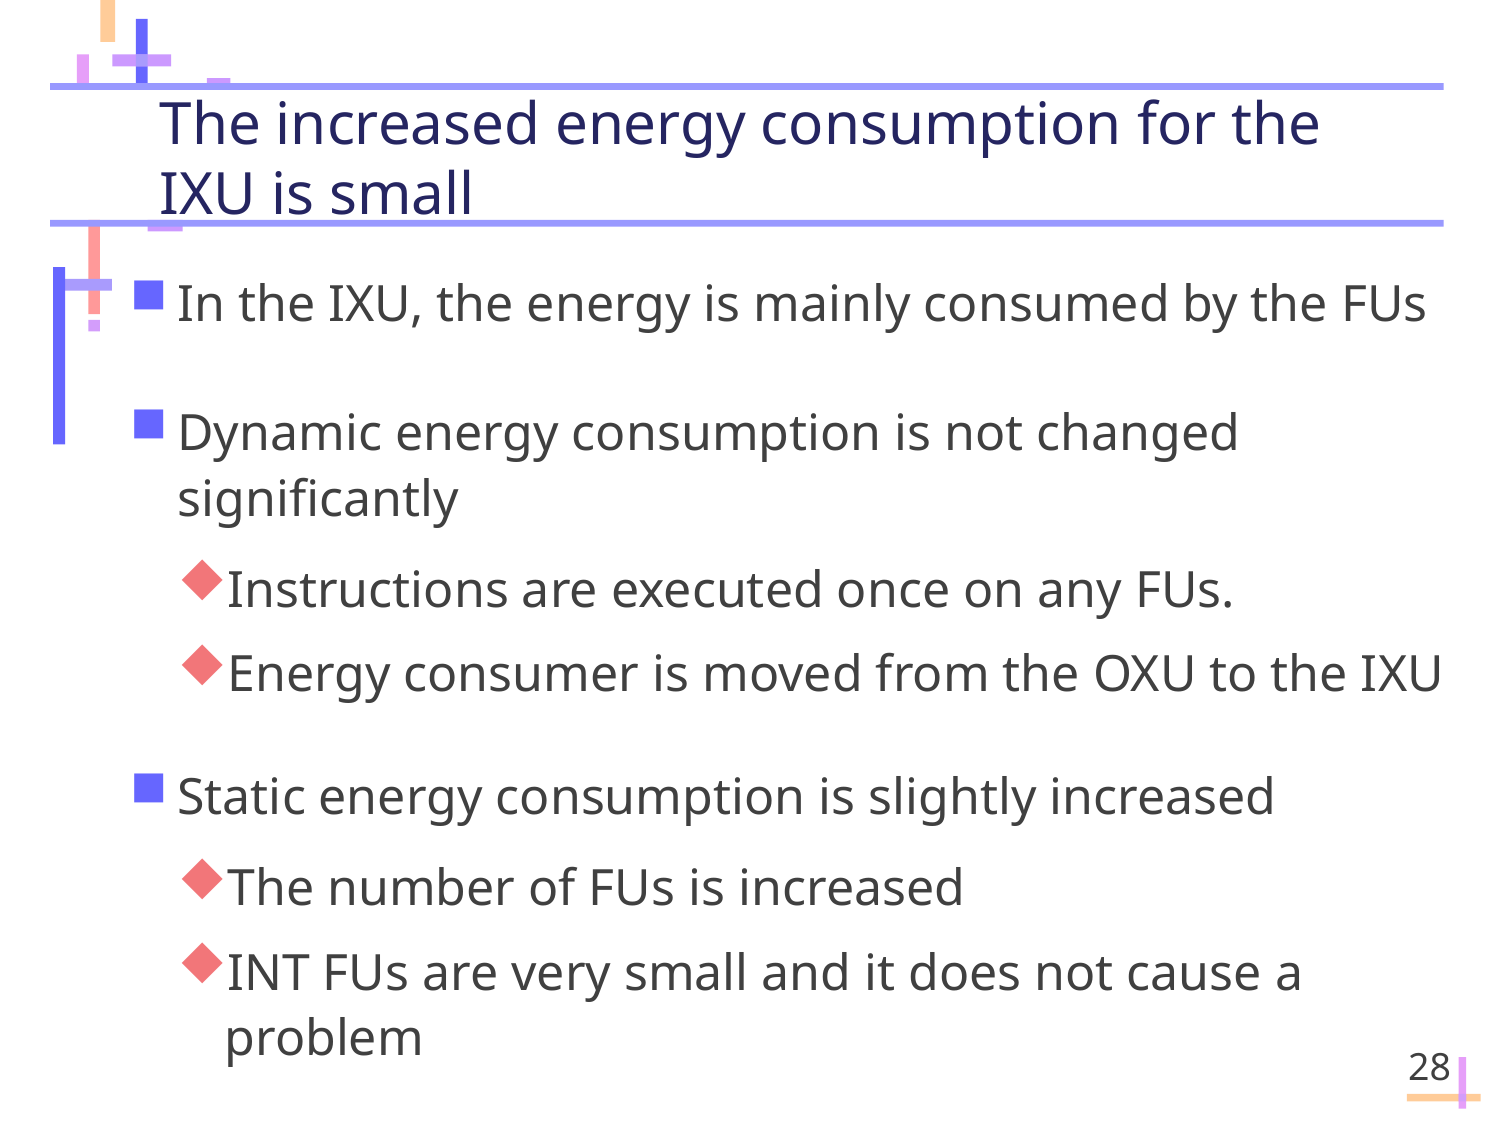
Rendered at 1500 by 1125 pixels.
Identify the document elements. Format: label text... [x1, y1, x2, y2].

title The increased energy consumption for the IXU is small [144, 89, 1430, 224]
slide_number 28 [1347, 1095, 1467, 1102]
list In the IXU, the energy is mainly consumed by the FUs Dynamic energy consumption is not changed significantly Instructions are executed once on any FUs. Energy consumer is moved from the OXU to the IXU Static energy consumption is slightly increased The number of FUs is increased INT FUs are very small and it does not cause a problem [114, 237, 1474, 1095]
